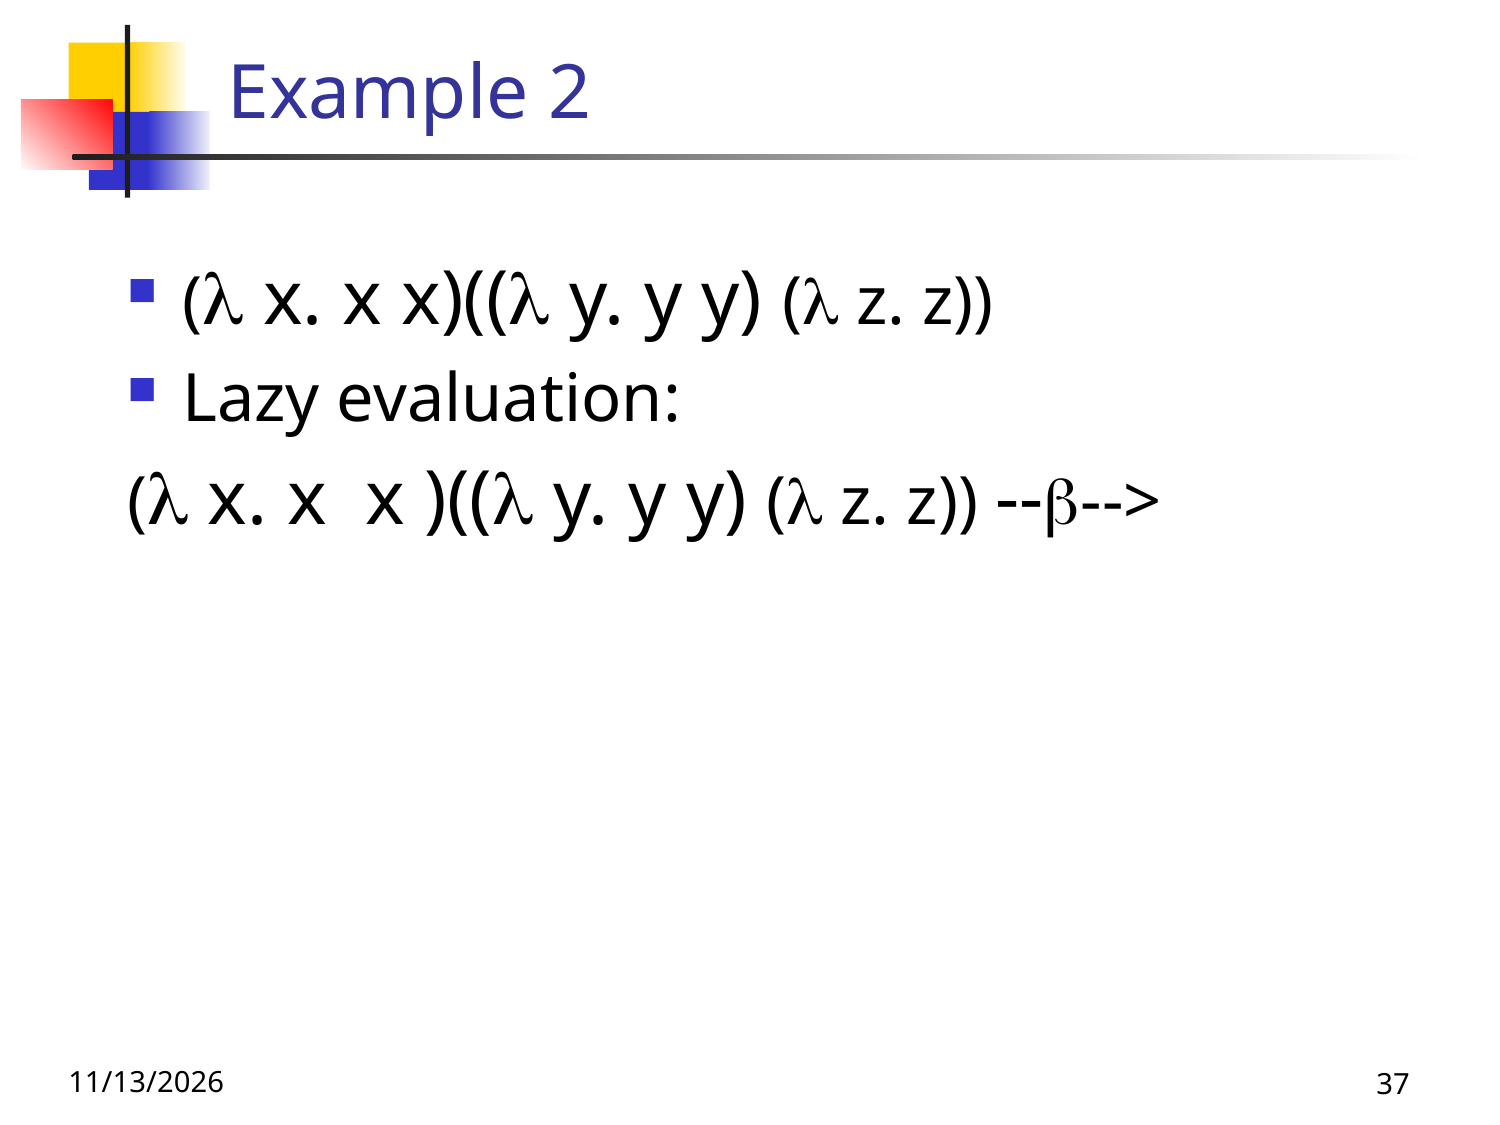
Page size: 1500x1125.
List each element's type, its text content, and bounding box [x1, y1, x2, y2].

list ( x. x x)(( y. y y) ( z. z)) Lazy evaluation: ( x. x x )(( y. y y) ( z. z)) ----> [112, 249, 1388, 1013]
slide_number 37 [1112, 1037, 1426, 1113]
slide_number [53, 1035, 367, 1111]
title Example 2 [212, 37, 1388, 150]
